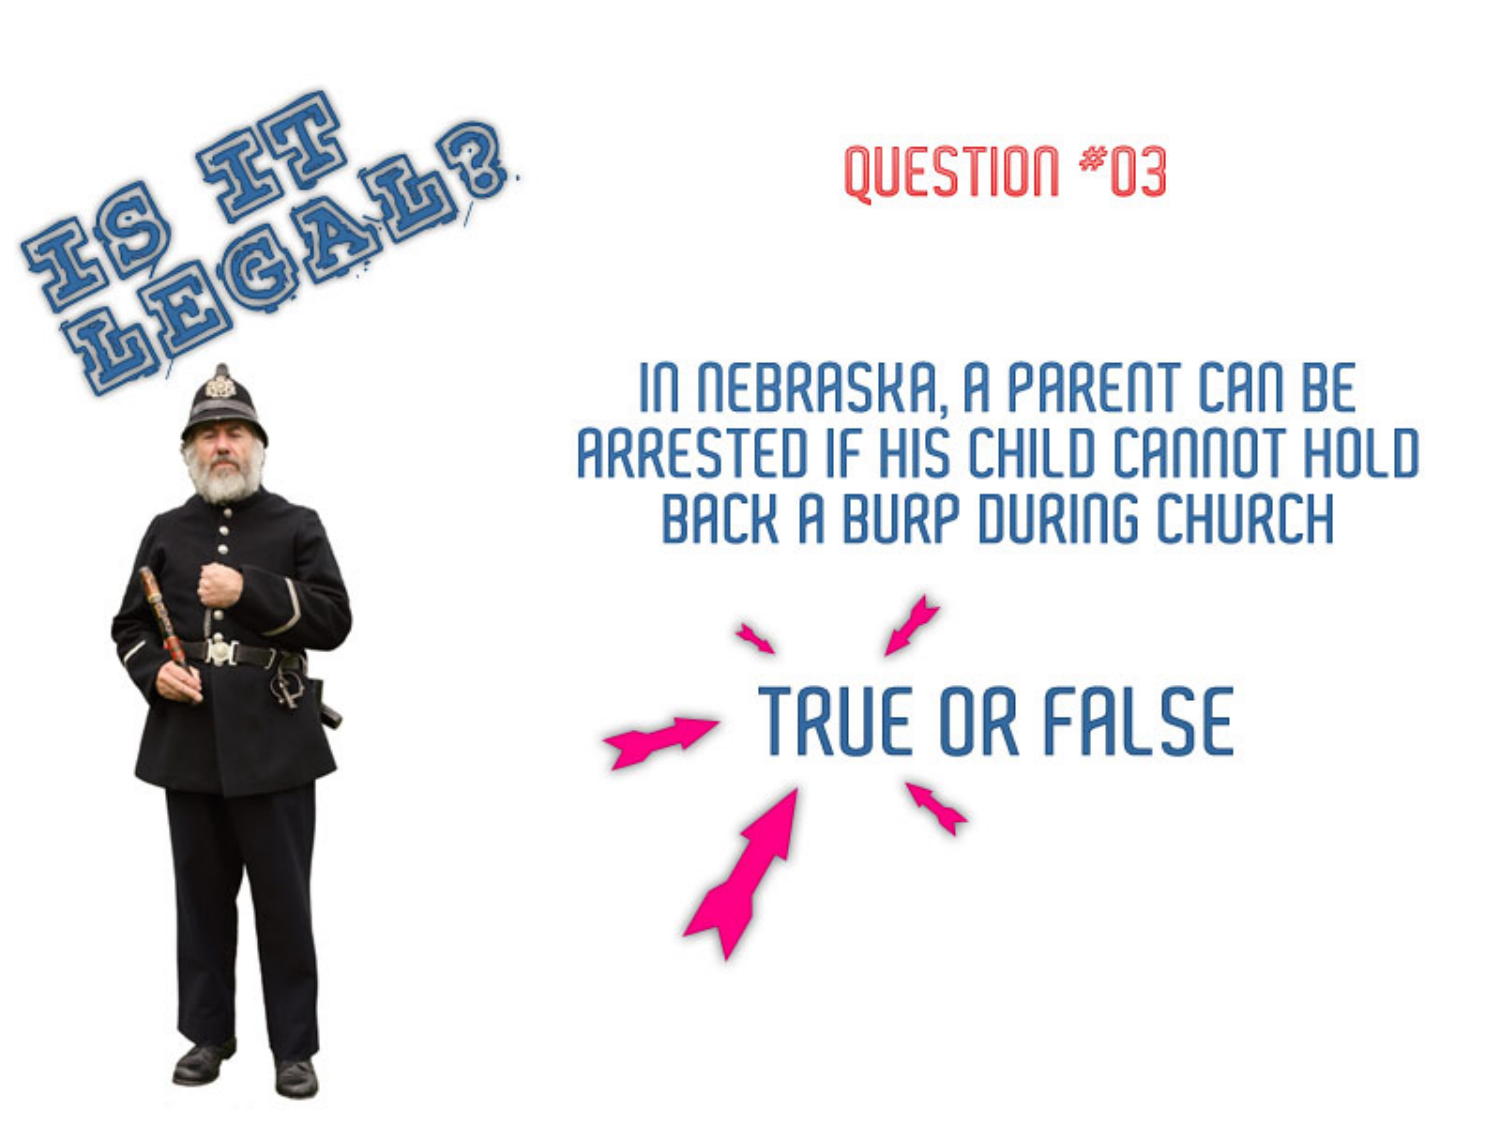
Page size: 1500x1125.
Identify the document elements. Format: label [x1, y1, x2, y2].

text_box [0, 0, 1500, 1125]
